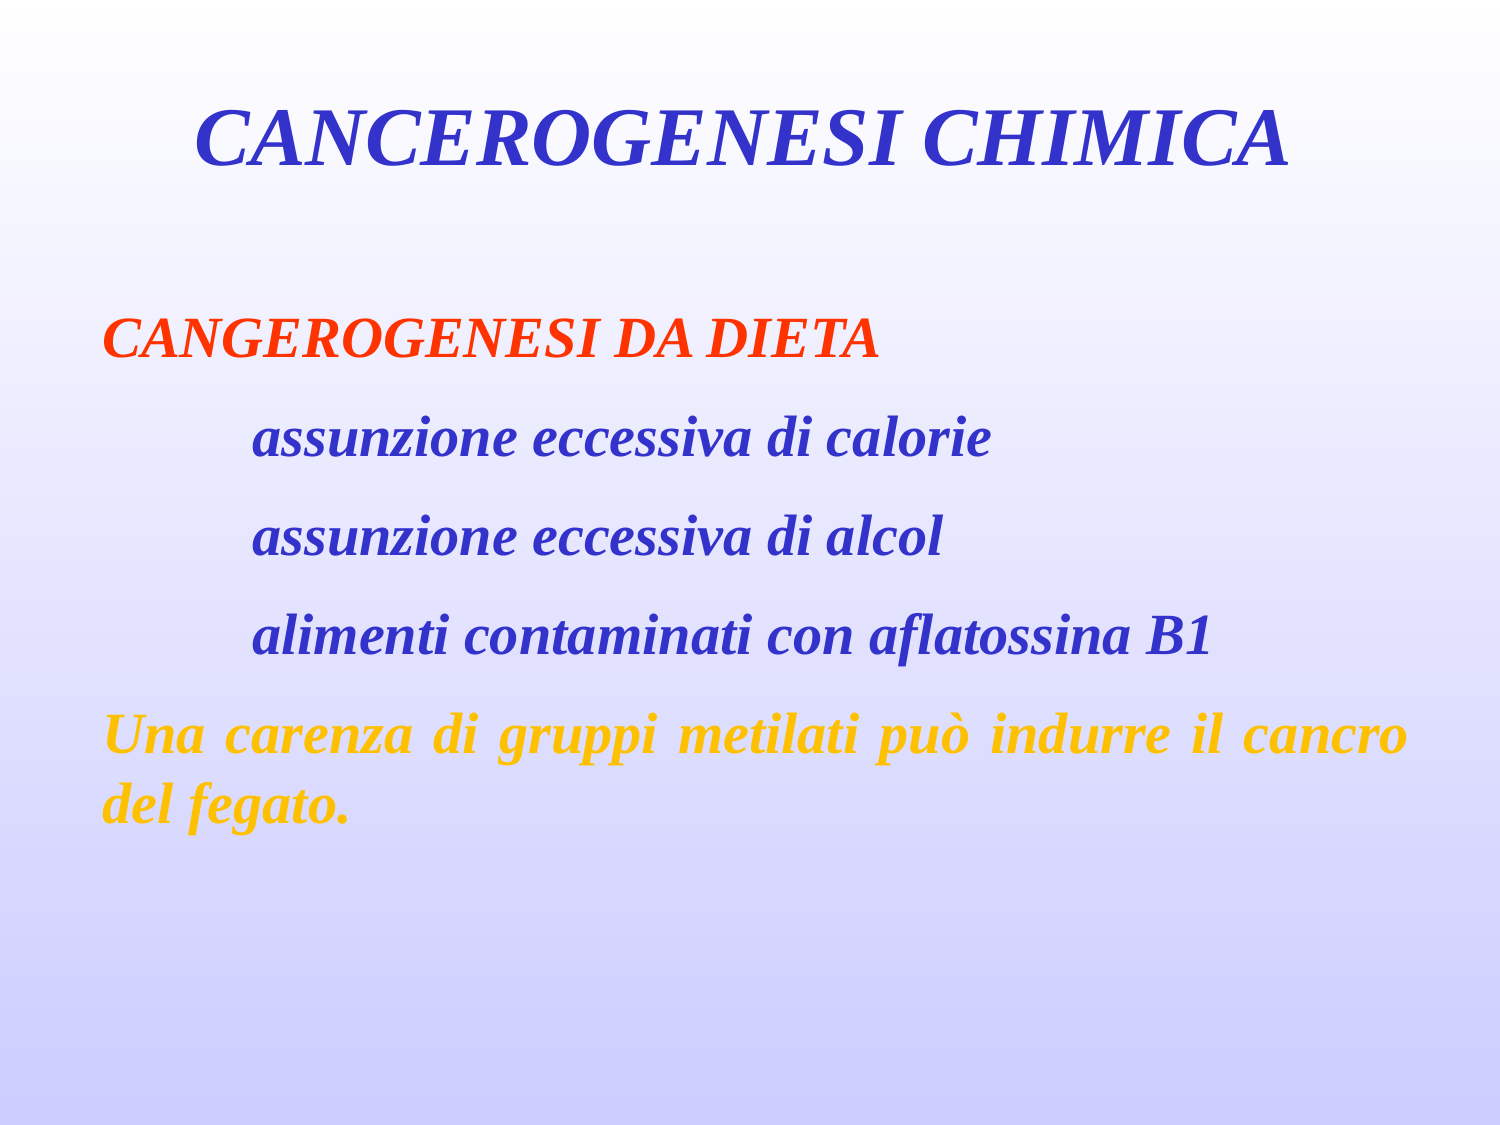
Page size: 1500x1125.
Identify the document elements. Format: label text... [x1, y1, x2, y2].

text_box CANCEROGENESI CHIMICA [174, 75, 1313, 190]
text_box CANGEROGENESI DA DIETA assunzione eccessiva di calorie assunzione eccessiva di alcol alimenti contaminati con aflatossina B1 Una carenza di gruppi metilati può indurre il cancro del fegato. [87, 291, 1425, 843]
